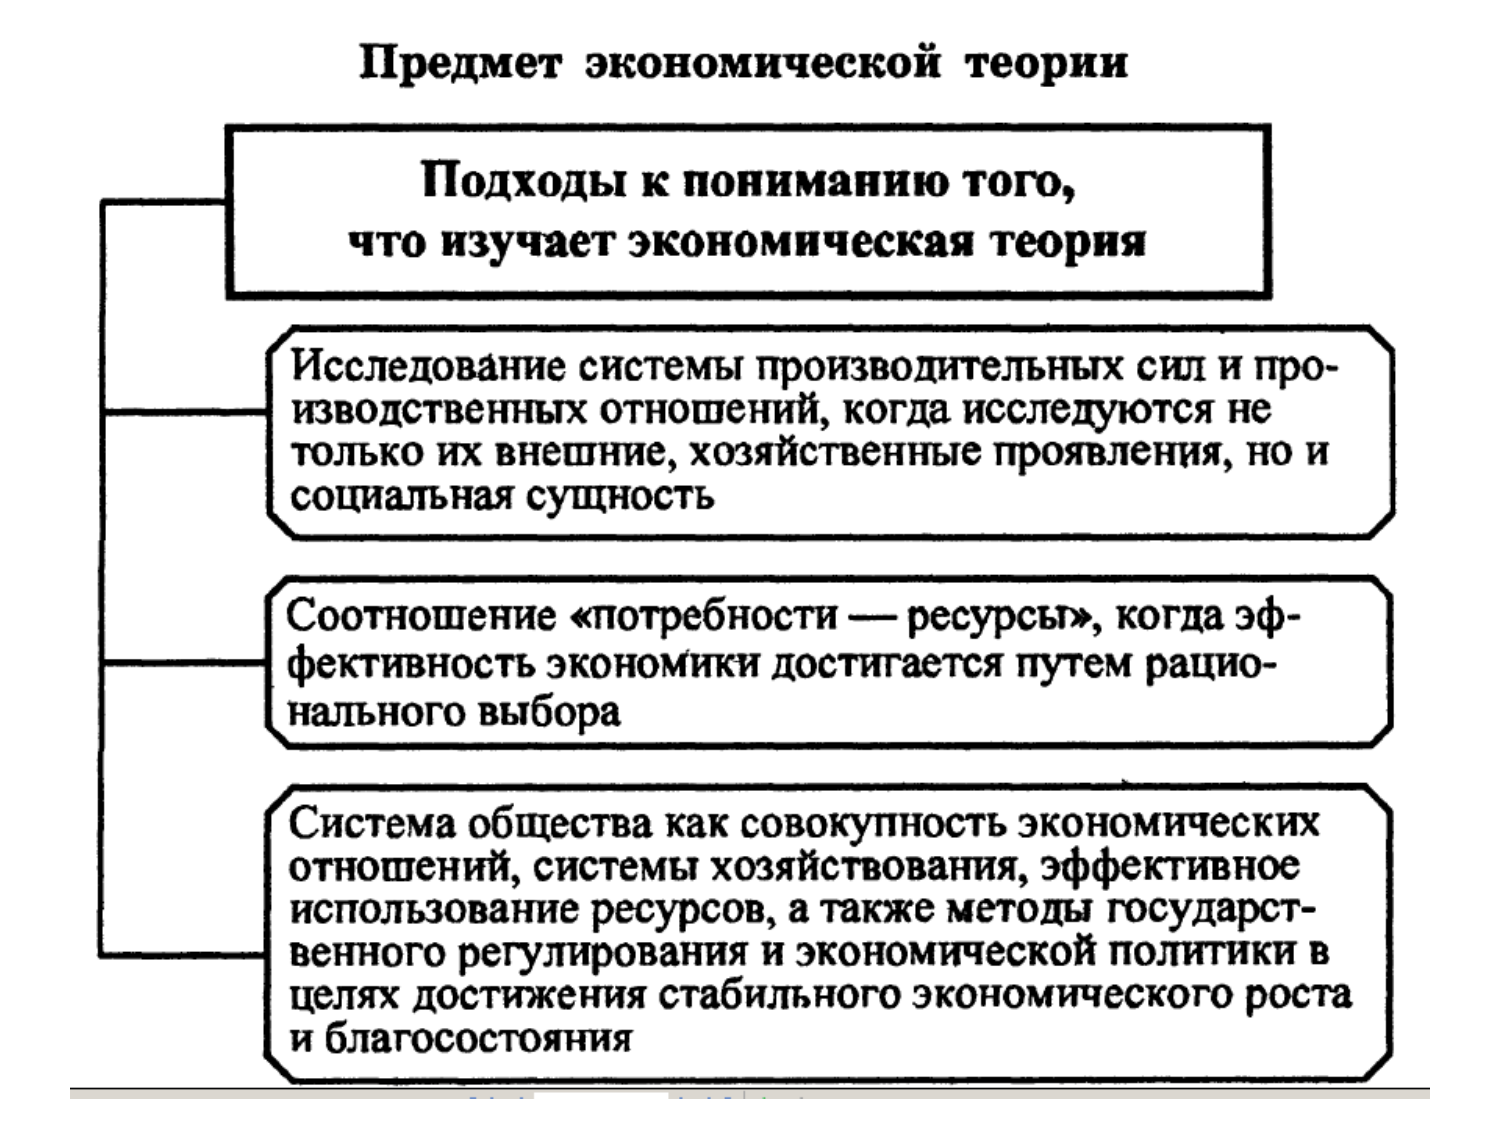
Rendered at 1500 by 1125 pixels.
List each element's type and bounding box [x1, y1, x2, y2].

picture [70, 26, 1430, 1099]
